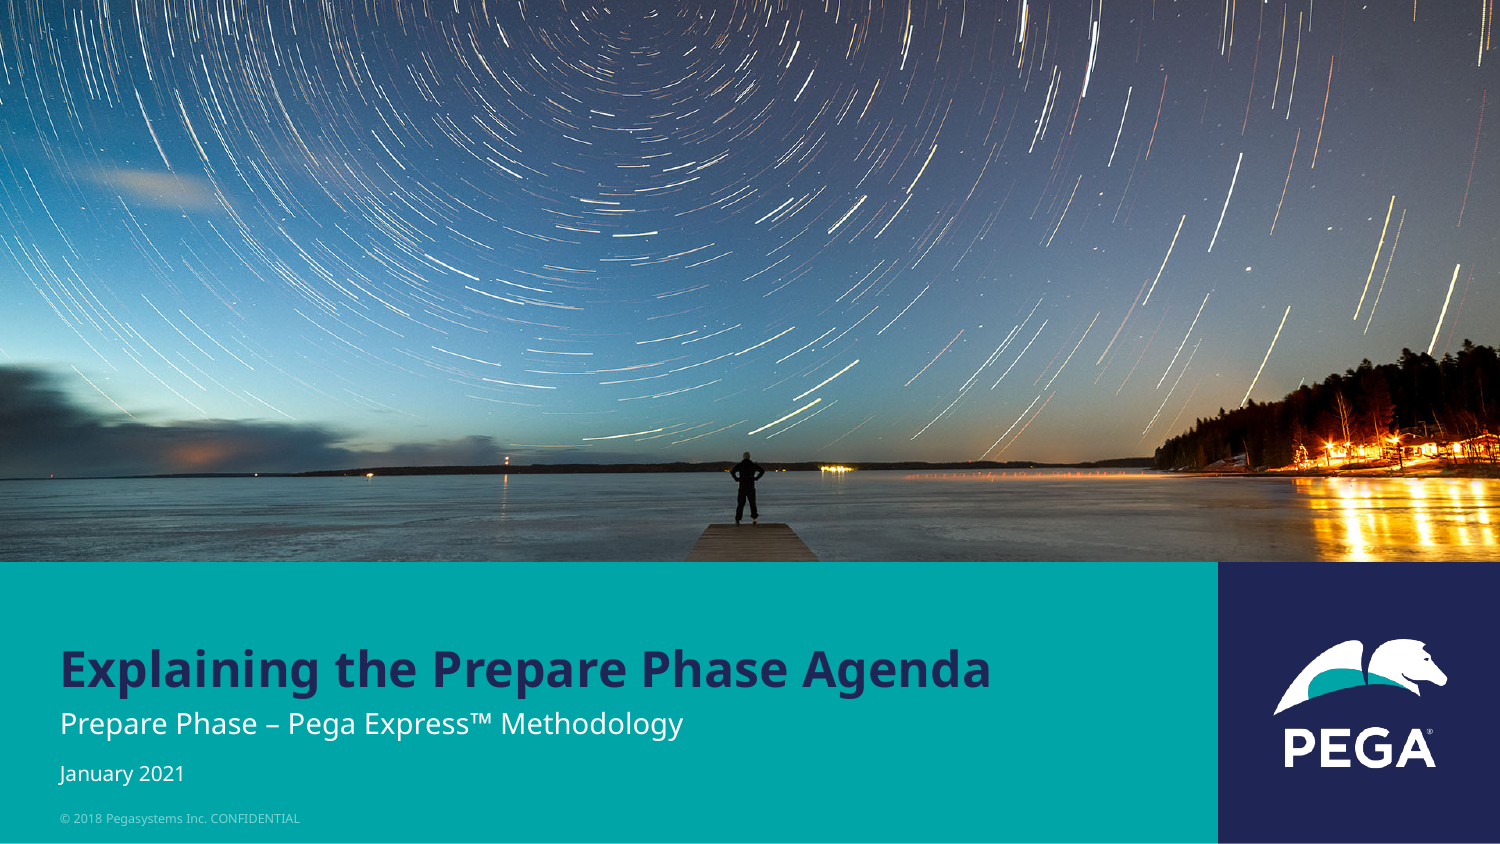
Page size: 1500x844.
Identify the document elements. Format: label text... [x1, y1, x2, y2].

subtitle Prepare Phase – Pega Express™ Methodology [59, 705, 1170, 750]
picture [0, 0, 1500, 562]
list January 2021 [59, 760, 1170, 791]
title Explaining the Prepare Phase Agenda [59, 585, 1170, 698]
